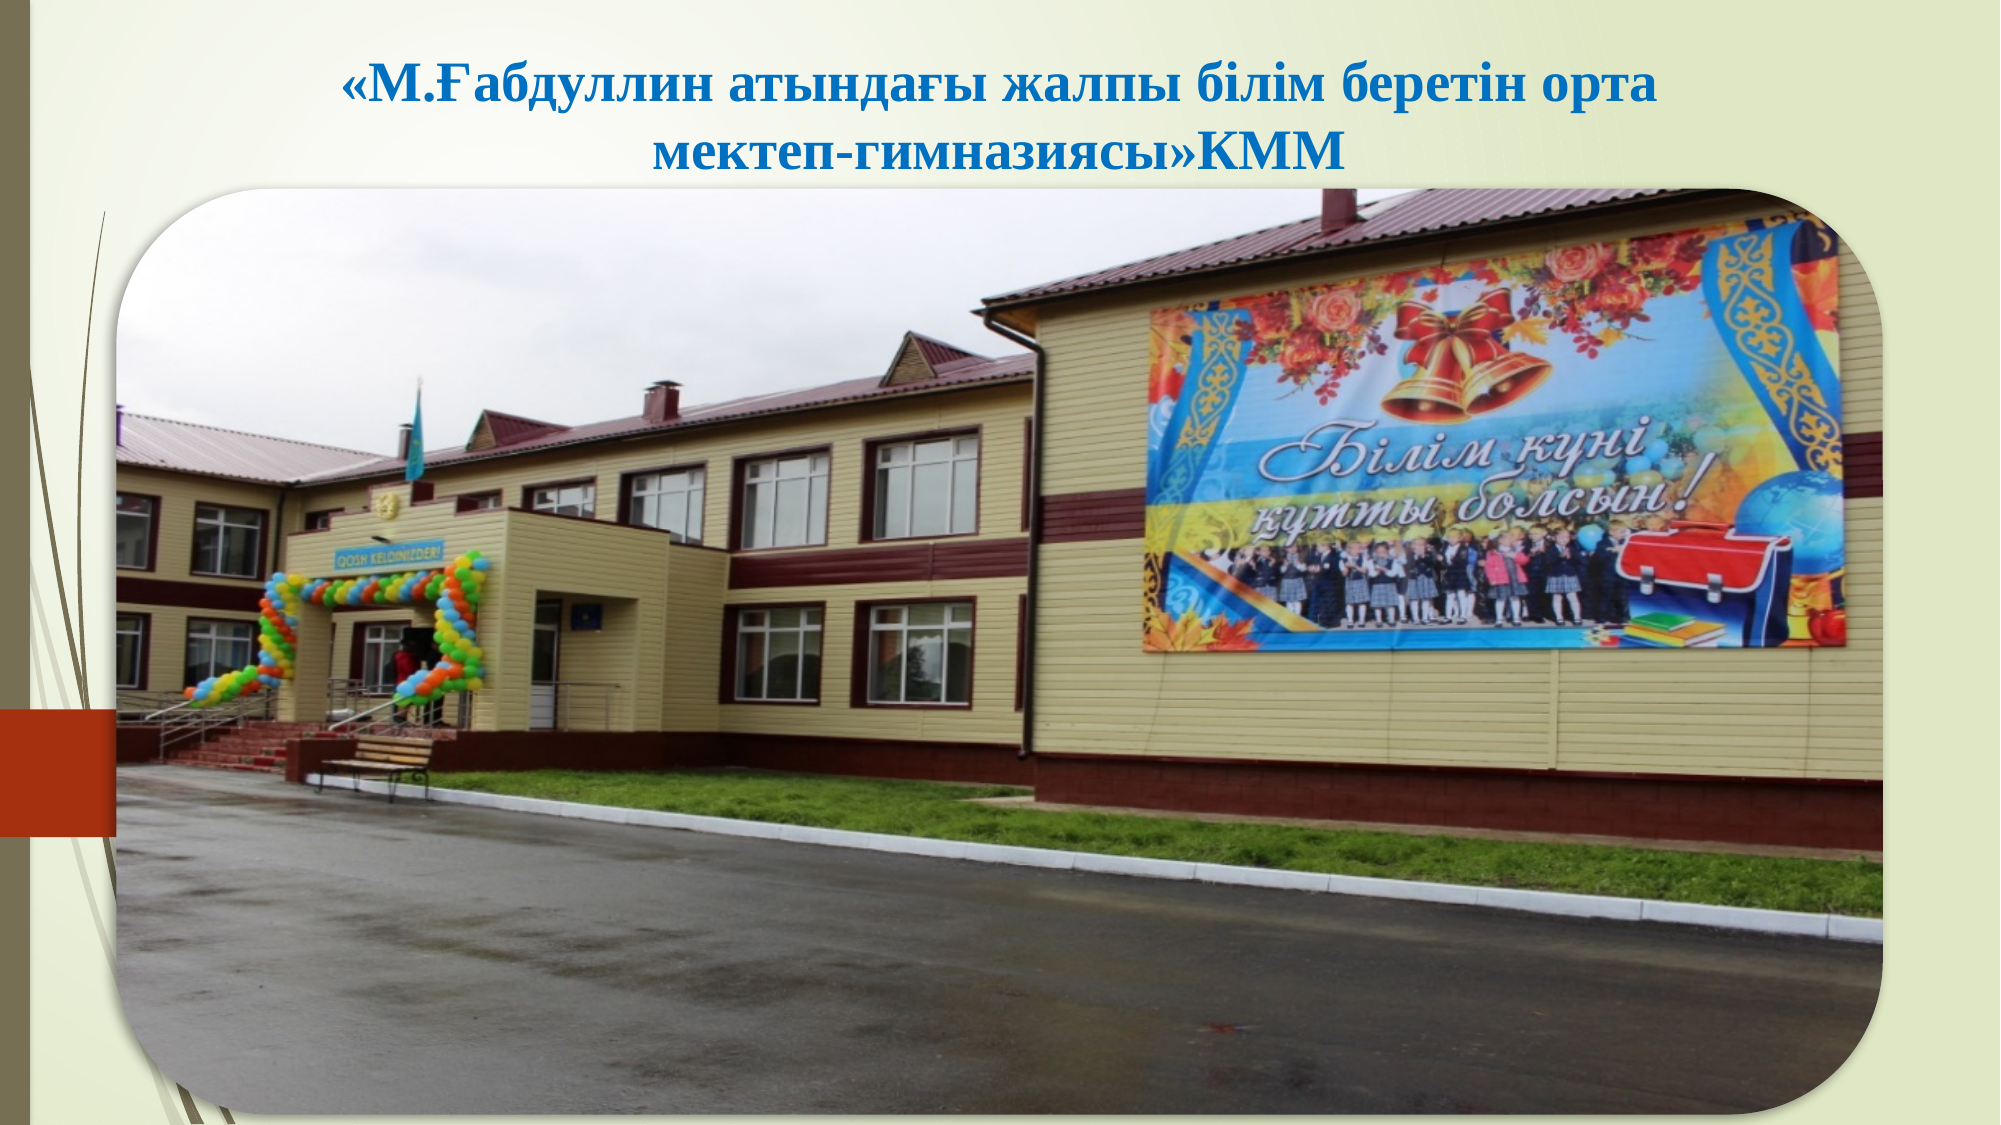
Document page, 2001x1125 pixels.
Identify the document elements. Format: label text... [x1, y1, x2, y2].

title «М.Ғабдуллин атындағы жалпы білім беретін орта мектеп-гимназиясы»КММ [278, 36, 1722, 187]
picture [116, 188, 1884, 1115]
